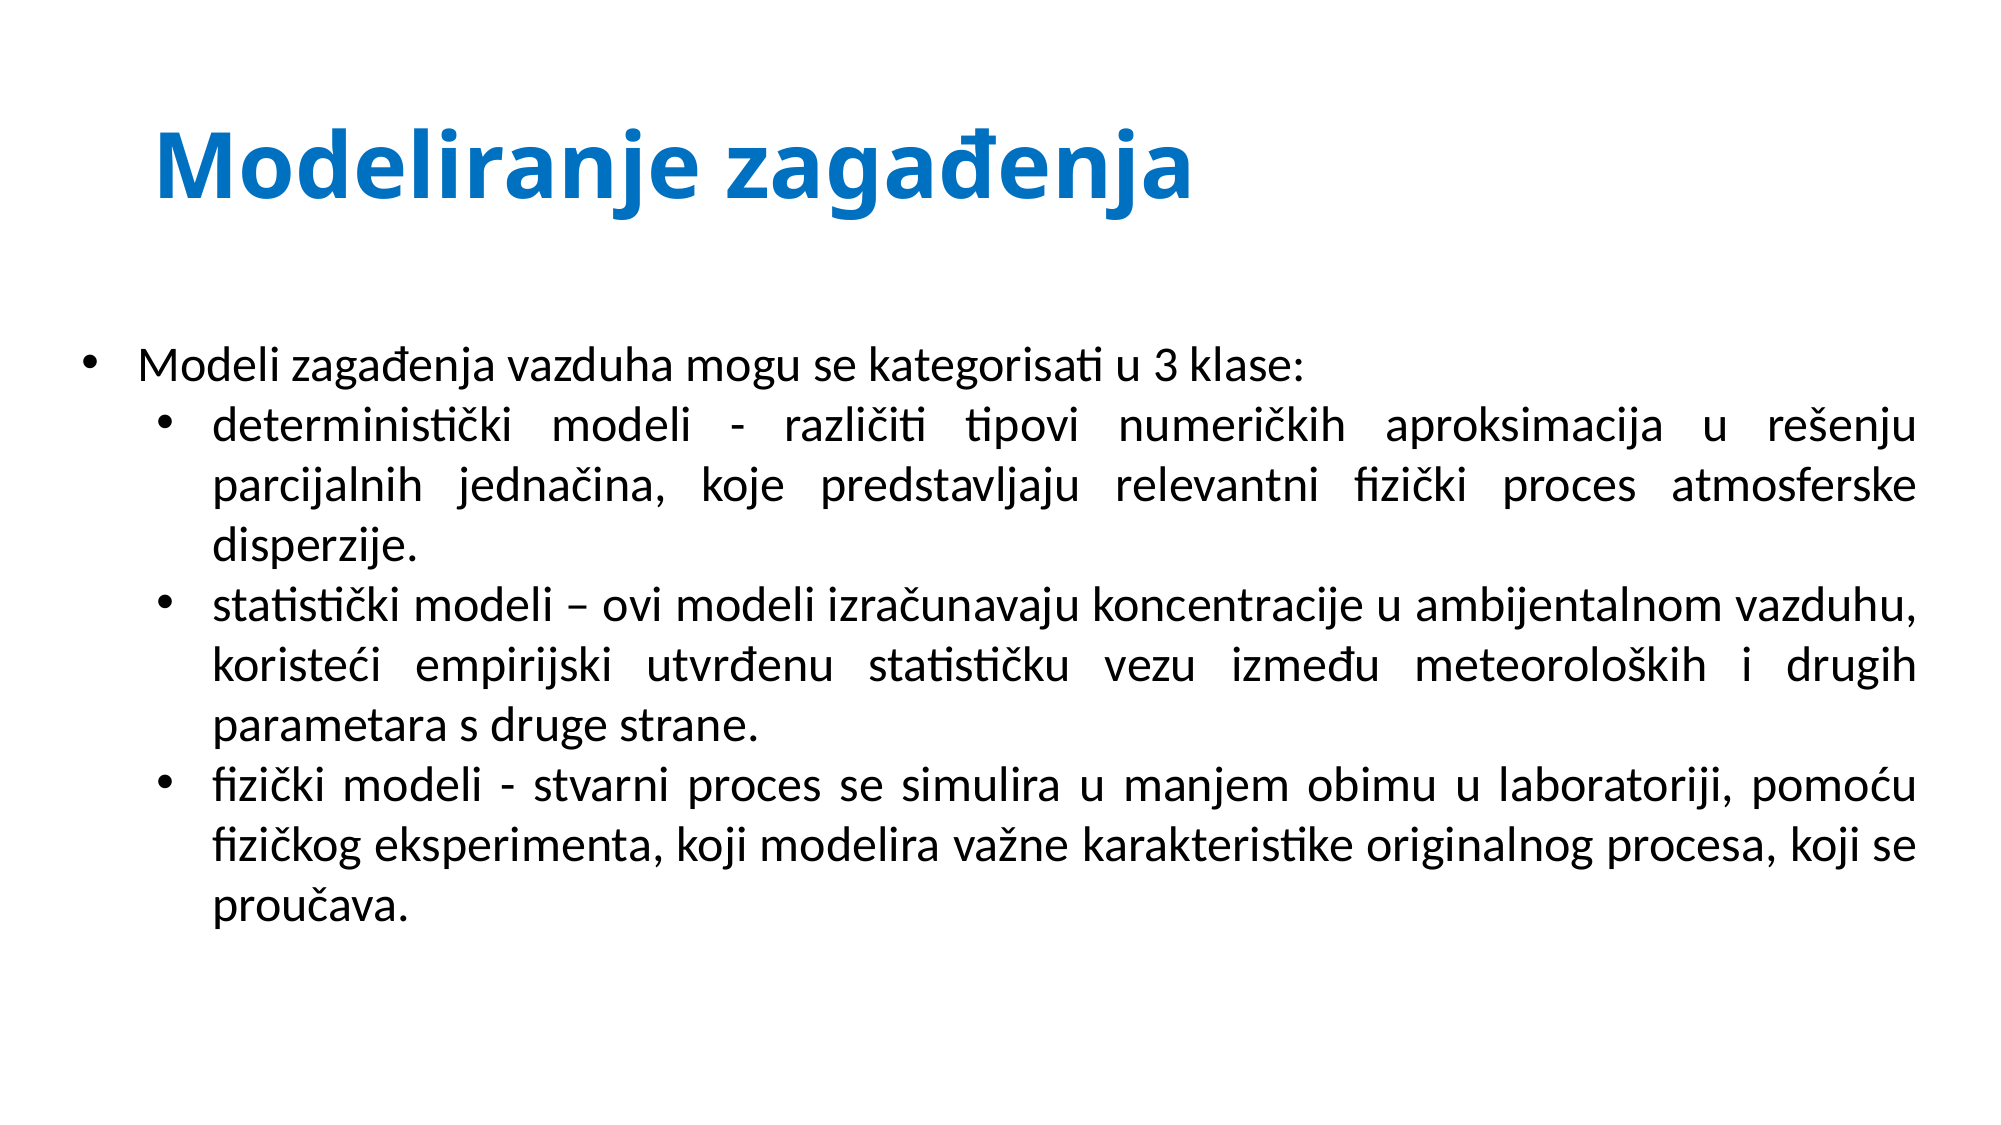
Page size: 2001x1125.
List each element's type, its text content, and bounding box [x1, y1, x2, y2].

title Modeliranje zagađenja [137, 59, 1944, 278]
text_box Modeli zagađenja vazduha mogu se kategorisati u 3 klase: deterministički modeli - različiti tipovi numeričkih aproksimacija u rešenju parcijalnih jednačina, koje predstavljaju relevantni fizički proces atmosferske disperzije. statistički modeli – ovi modeli izračunavaju koncentracije u ambijentalnom vazduhu, koristeći empirijski utvrđenu statističku vezu između meteoroloških i drugih parametara s druge strane. fizički modeli - stvarni proces se simulira u manjem obimu u laboratoriji, pomoću fizičkog eksperimenta, koji modelira važne karakteristike originalnog procesa, koji se proučava. [66, 323, 1934, 939]
